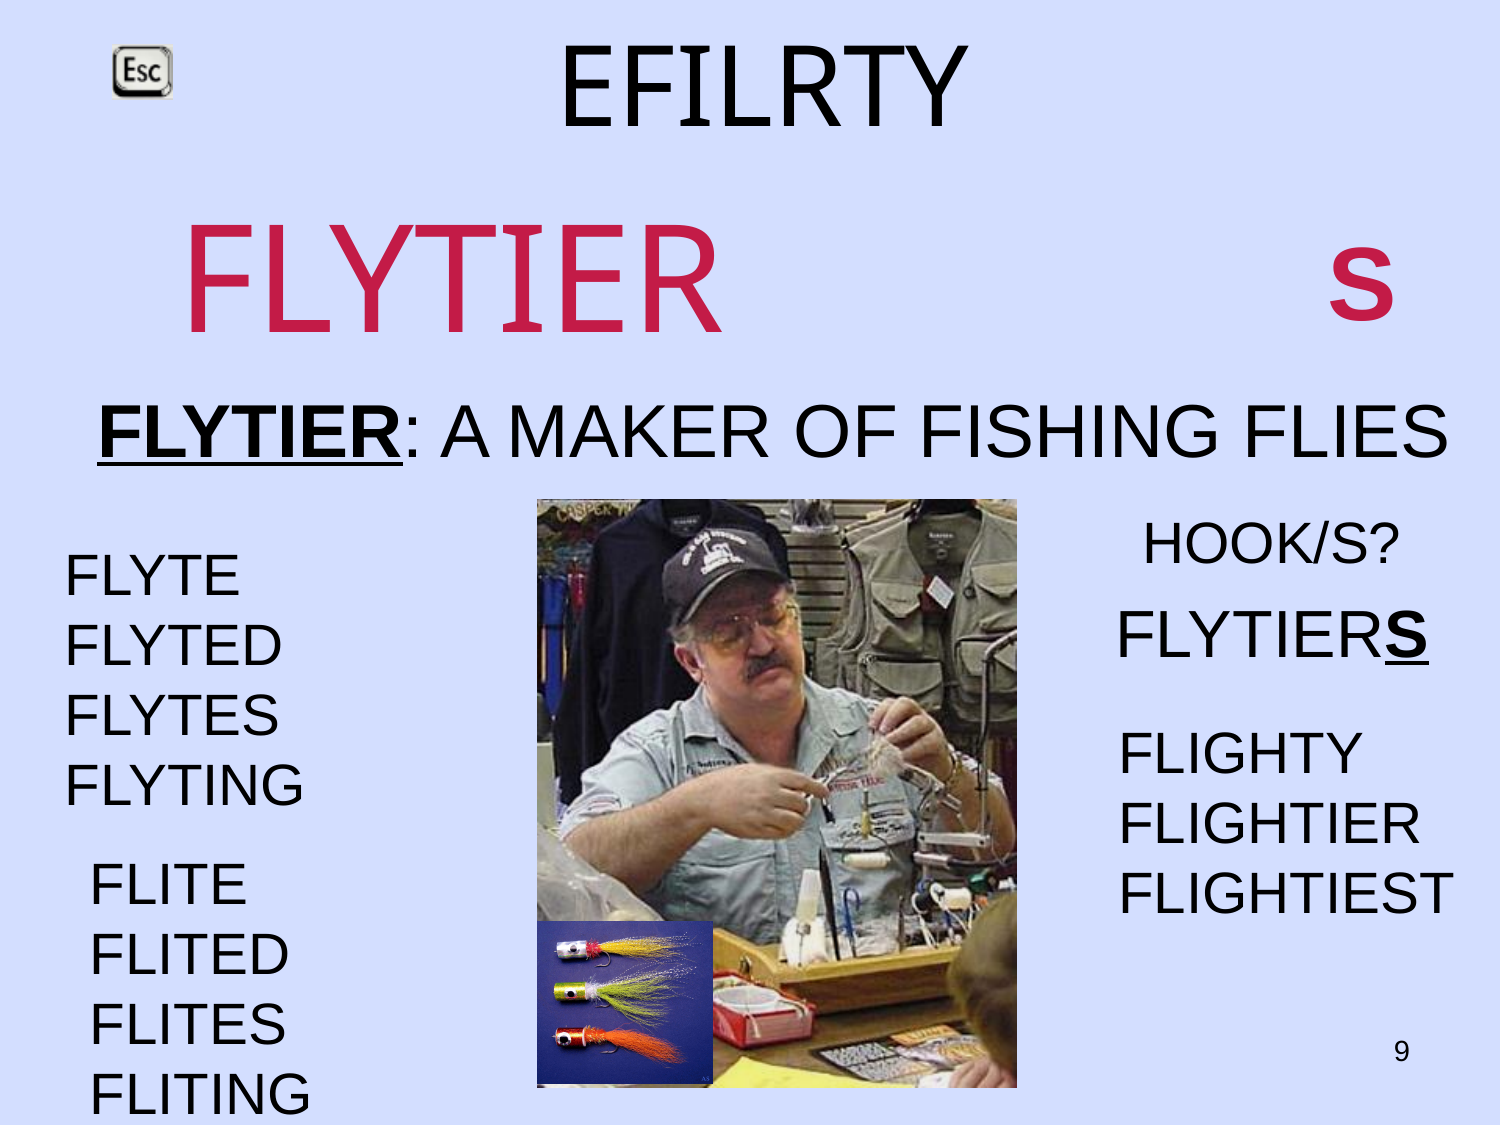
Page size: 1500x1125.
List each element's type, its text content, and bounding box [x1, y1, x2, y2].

text_box S [1312, 208, 1463, 349]
slide_number 9 [1074, 1024, 1425, 1103]
picture [112, 44, 173, 101]
text_box FLYTIER: A MAKER OF FISHING FLIES [82, 374, 1488, 480]
text_box HOOK/S? [1127, 497, 1417, 583]
text_box FLITE FLITED FLITES FLITING [74, 838, 462, 1125]
text_box FLYTIERS [1100, 583, 1444, 678]
list FLYTIER [162, 195, 1500, 938]
text_box FLIGHTY FLIGHTIER FLIGHTIEST [1103, 707, 1491, 933]
title EFILRTY [87, 0, 1438, 175]
picture [537, 499, 1018, 1088]
text_box FLYTE FLYTED FLYTES FLYTING [49, 530, 437, 825]
